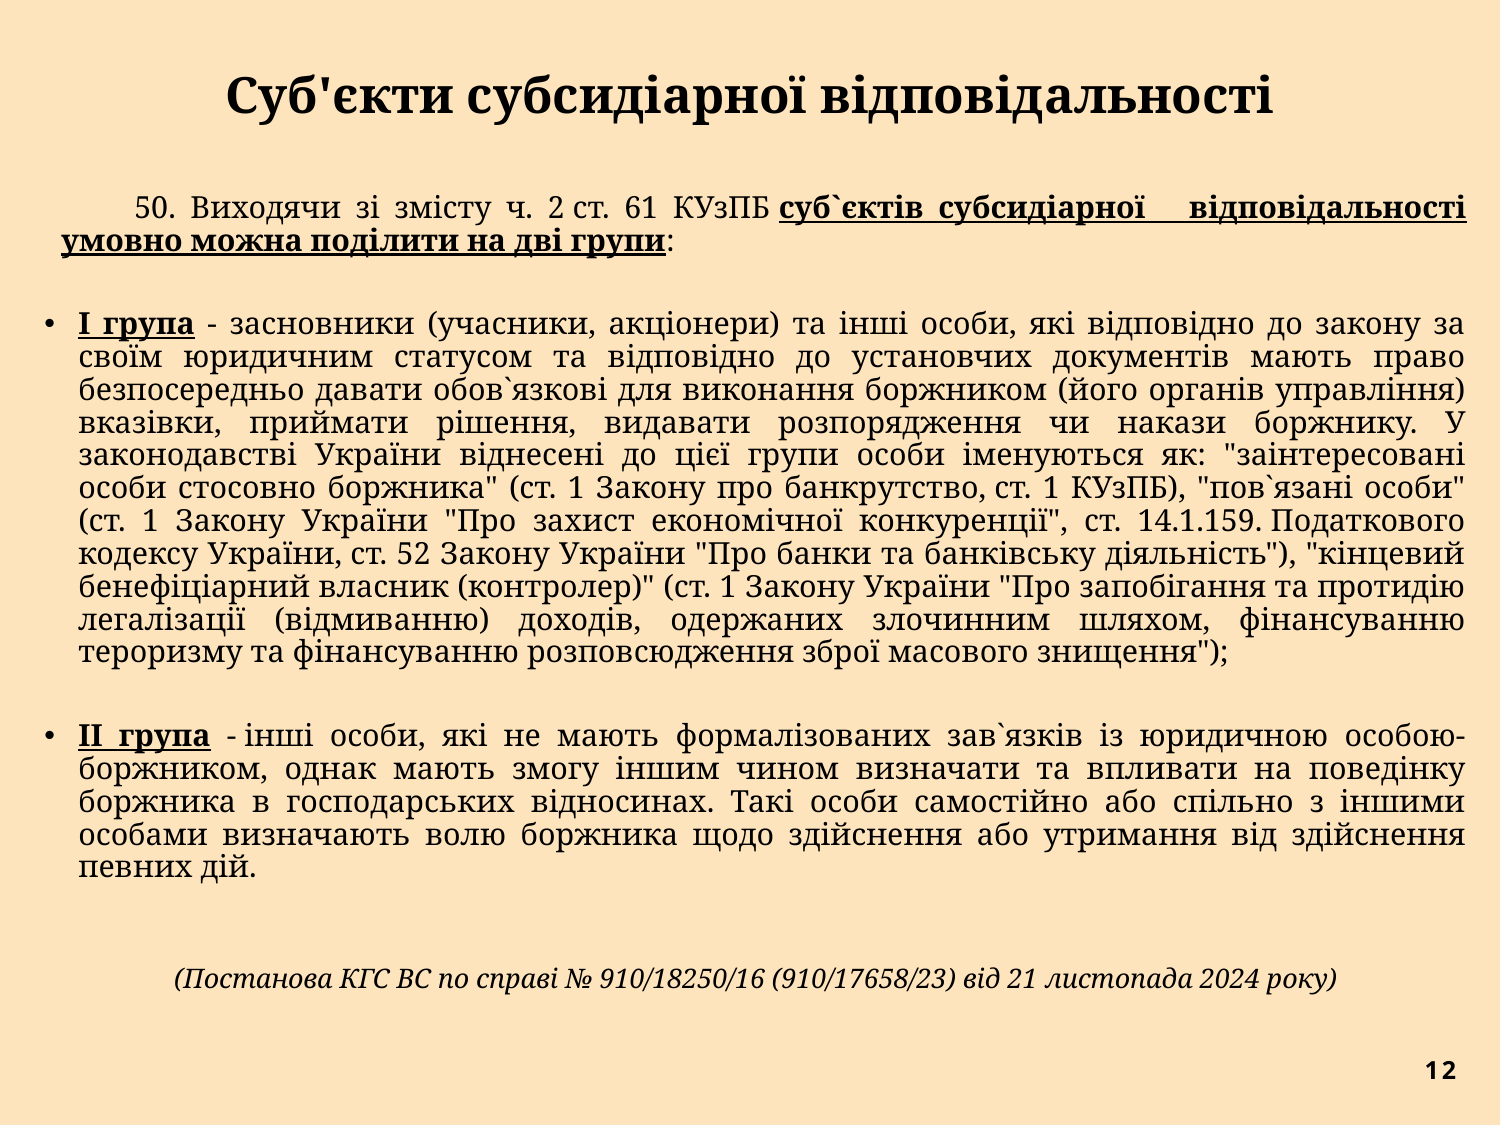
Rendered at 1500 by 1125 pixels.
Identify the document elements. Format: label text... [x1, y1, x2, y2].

list 50. Виходячи зі змісту ч. 2 ст. 61 КУзПБ суб`єктів субсидіарної відповідальності умовно можна поділити на дві групи: І група - засновники (учасники, акціонери) та інші особи, які відповідно до закону за своїм юридичним статусом та відповідно до установчих документів мають право безпосередньо давати обов`язкові для виконання боржником (його органів управління) вказівки, приймати рішення, видавати розпорядження чи накази боржнику. У законодавстві України віднесені до цієї групи особи іменуються як: "заінтересовані особи стосовно боржника" (ст. 1 Закону про банкрутство, ст. 1 КУзПБ), "пов`язані особи" (ст. 1 Закону України "Про захист економічної конкуренції", ст. 14.1.159. Податкового кодексу України, ст. 52 Закону України "Про банки та банківську діяльність"), "кінцевий бенефіціарний власник (контролер)" (ст. 1 Закону України "Про запобігання та протидію легалізації (відмиванню) доходів, одержаних злочинним шляхом, фінансуванню тероризму та фінансуванню розповсюдження зброї масового знищення"); ІІ група - інші особи, які не мають формалізованих зав`язків із юридичною особою-боржником, однак мають змогу іншим чином визначати та впливати на поведінку боржника в господарських відносинах. Такі особи самостійно або спільно з іншими особами визначають волю боржника щодо здійснення або утримання від здійснення певних дій. (Постанова КГС ВС по справі № 910/18250/16 (910/17658/23) від 21 листопада 2024 року) [29, 184, 1483, 1047]
slide_number 12 [1380, 1018, 1500, 1125]
title Суб'єкти субсидіарної відповідальності [75, 45, 1425, 149]
